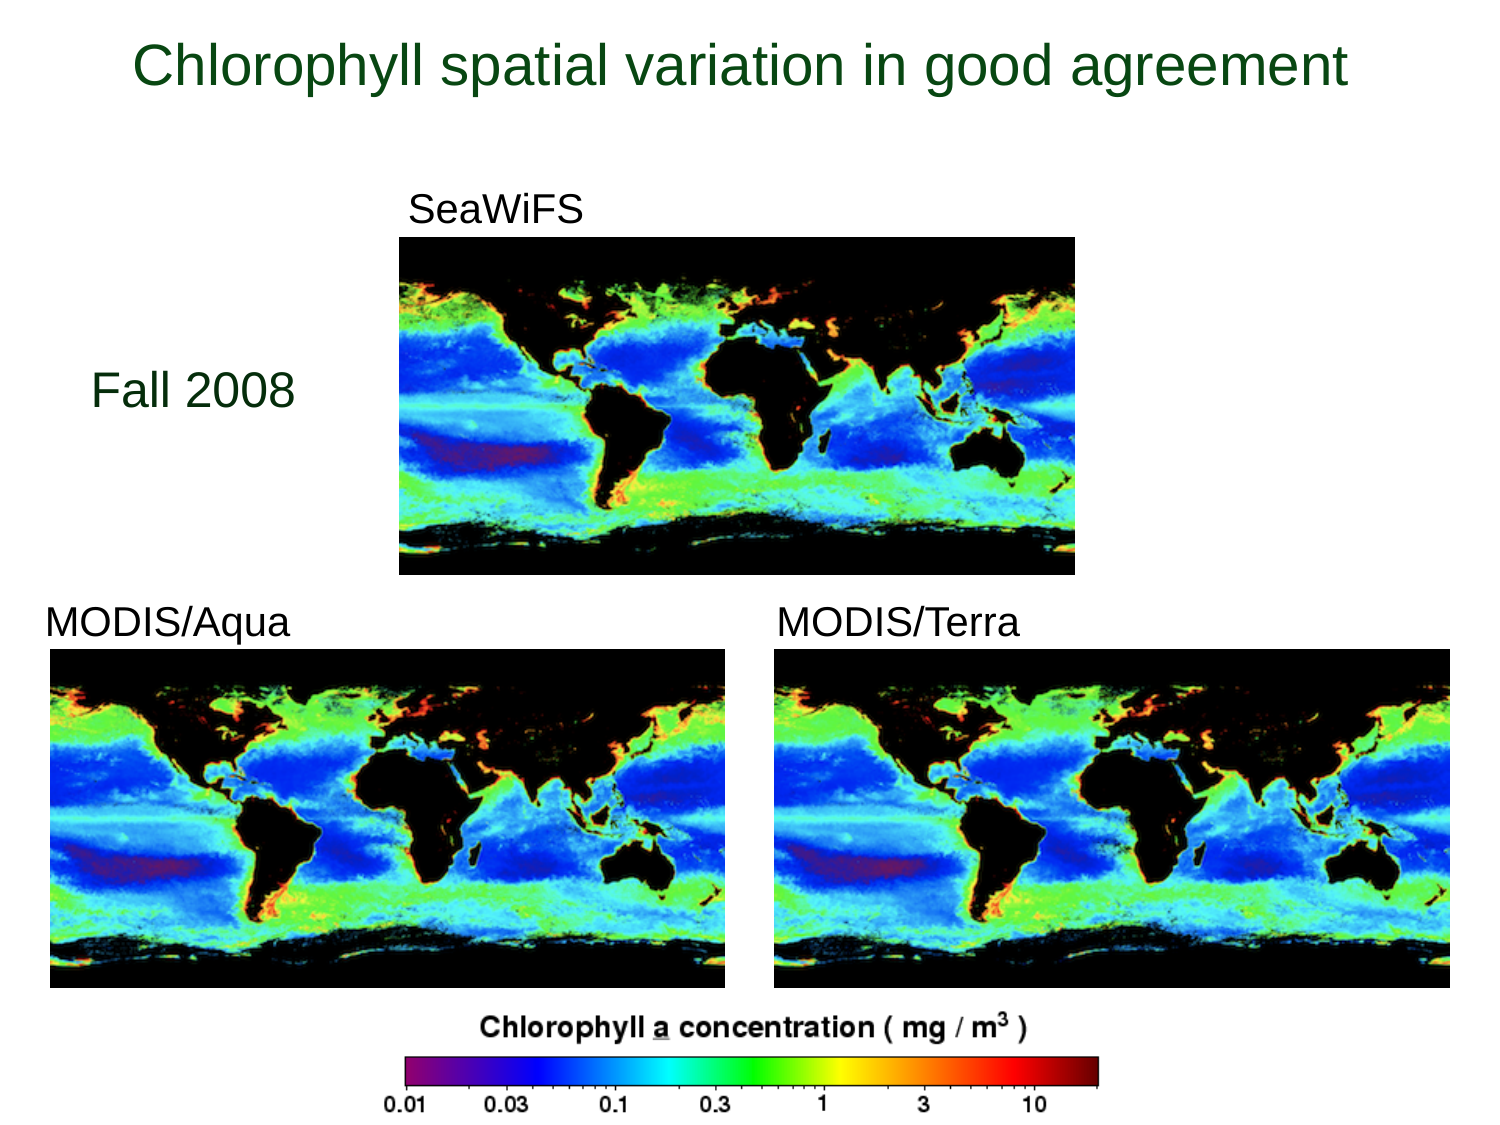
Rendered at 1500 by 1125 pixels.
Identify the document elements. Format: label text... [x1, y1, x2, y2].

picture [49, 649, 1451, 1125]
text_box Fall 2008 [75, 349, 311, 425]
picture [399, 237, 1076, 576]
text_box SeaWiFS [392, 174, 599, 240]
title Chlorophyll spatial variation in good agreement [74, 12, 1426, 113]
text_box MODIS/Aqua [30, 587, 317, 653]
text_box MODIS/Terra [761, 587, 1036, 653]
